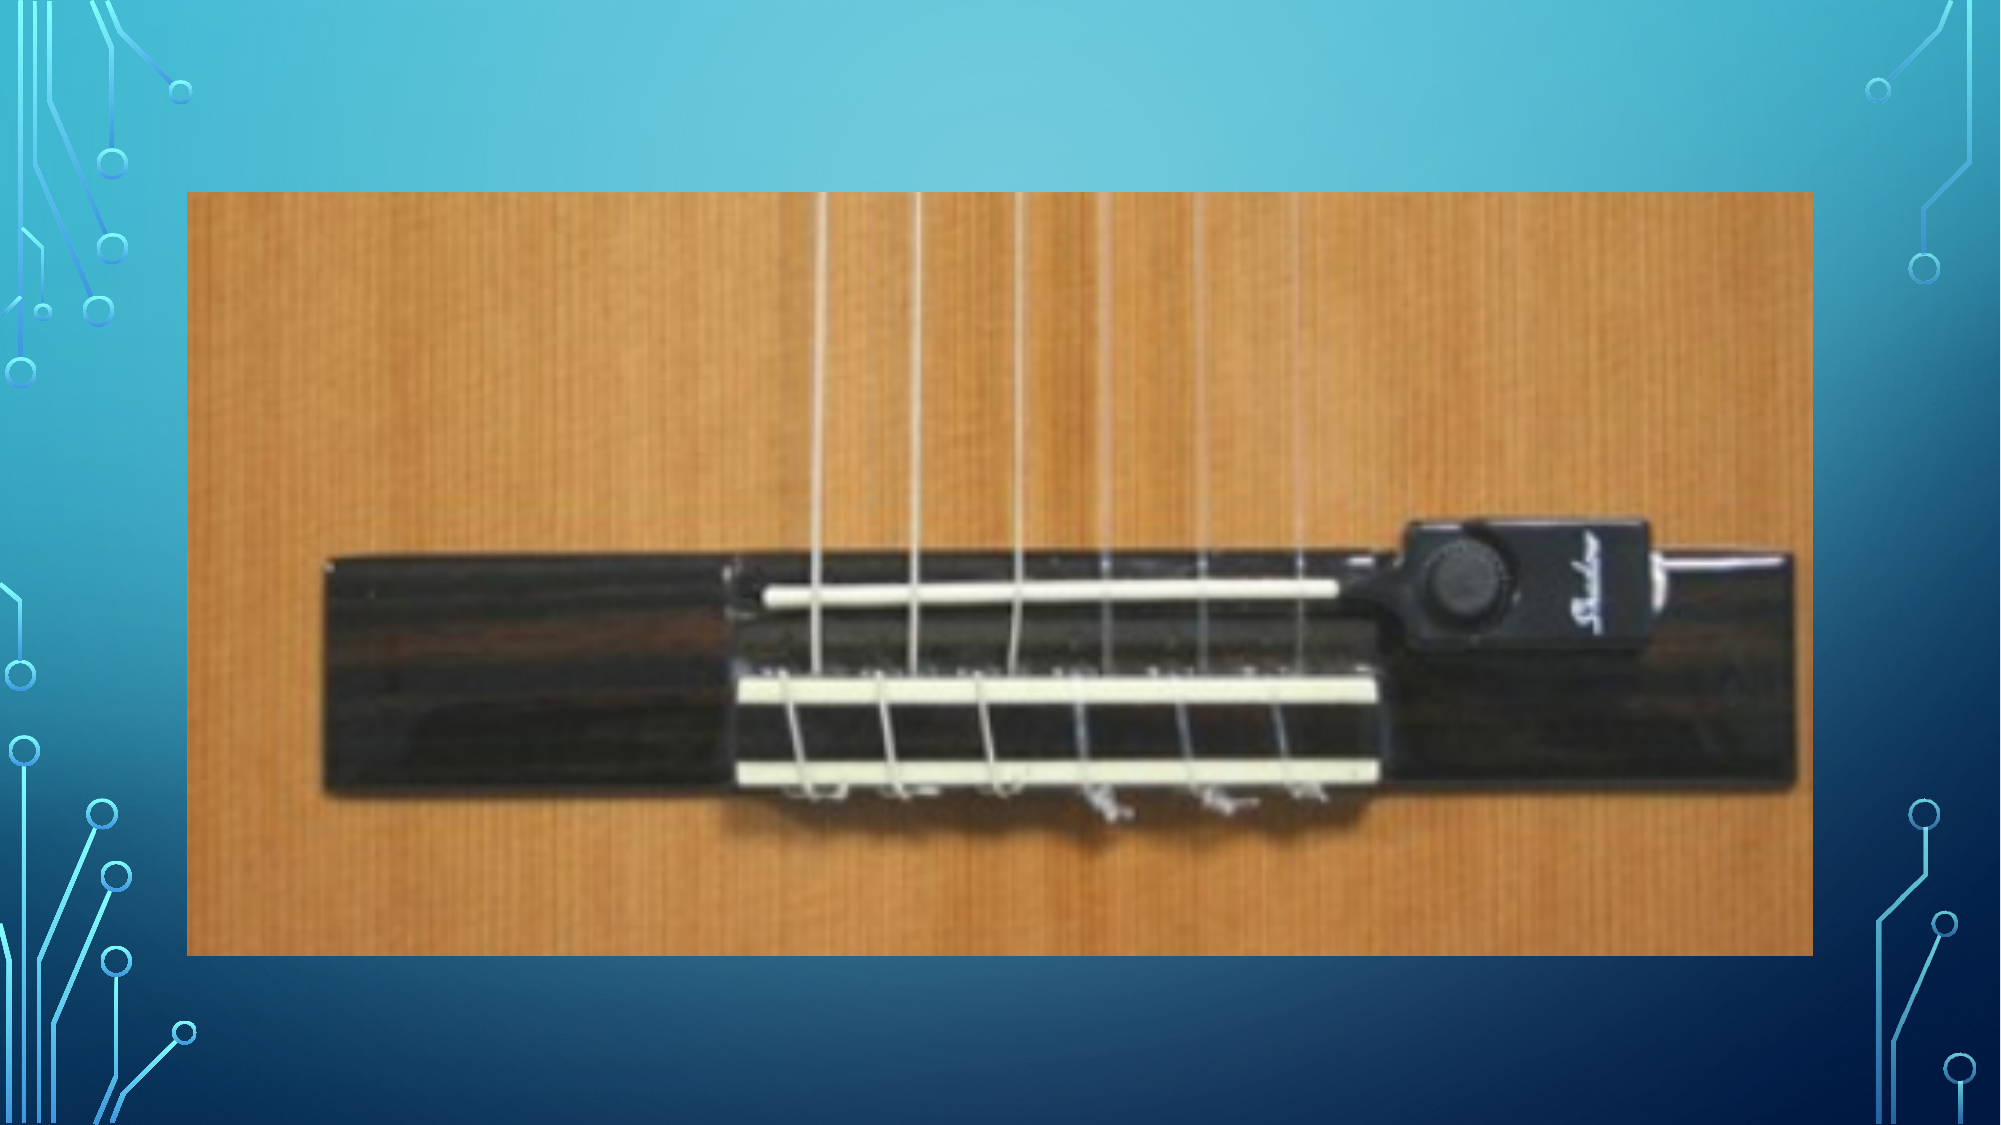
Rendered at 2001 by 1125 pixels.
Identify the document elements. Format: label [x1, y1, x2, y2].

picture [186, 192, 1813, 957]
